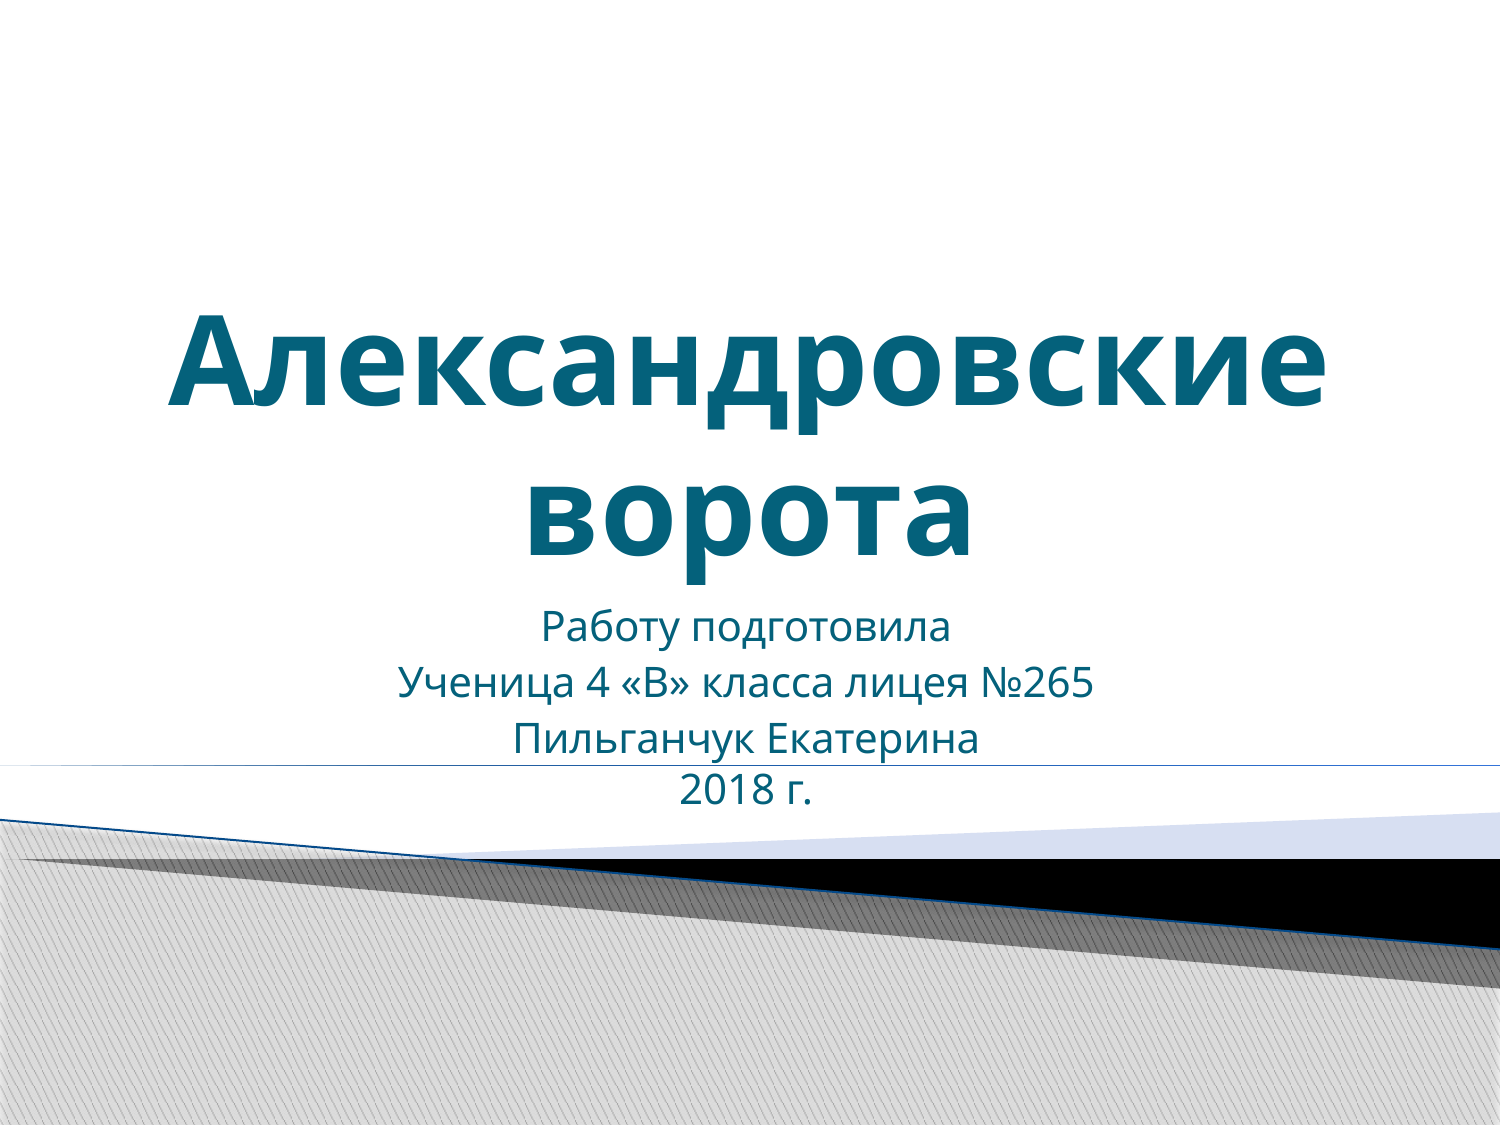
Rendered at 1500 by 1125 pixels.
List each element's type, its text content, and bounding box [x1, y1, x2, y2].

title Александровские ворота [112, 287, 1388, 588]
picture [5, 859, 1500, 989]
subtitle Работу подготовила Ученица 4 «В» класса лицея №265 Пильганчук Екатерина 2018 г. [112, 592, 1388, 821]
